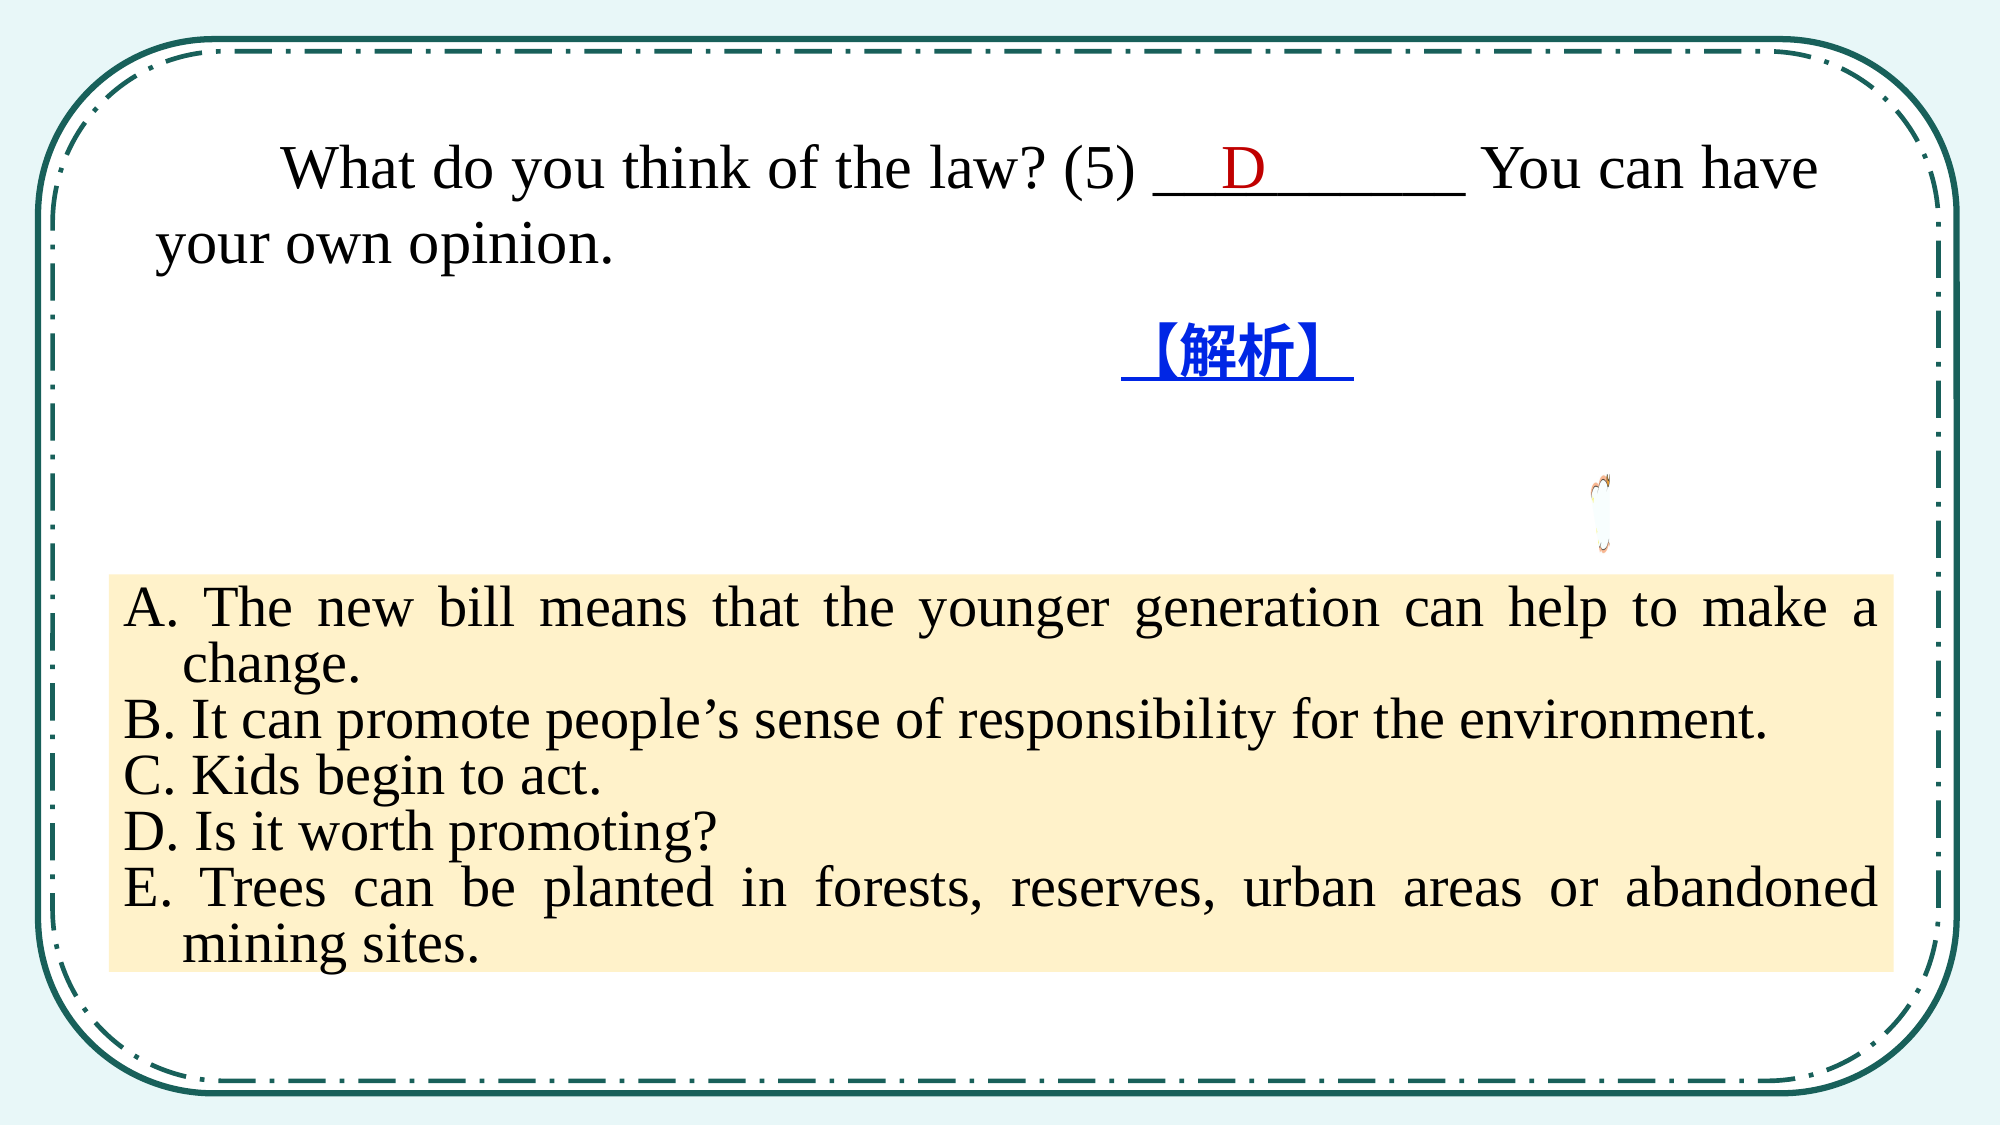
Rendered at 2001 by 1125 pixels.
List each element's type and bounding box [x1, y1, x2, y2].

text_box [37, 38, 1958, 1094]
picture [0, 0, 2000, 1125]
